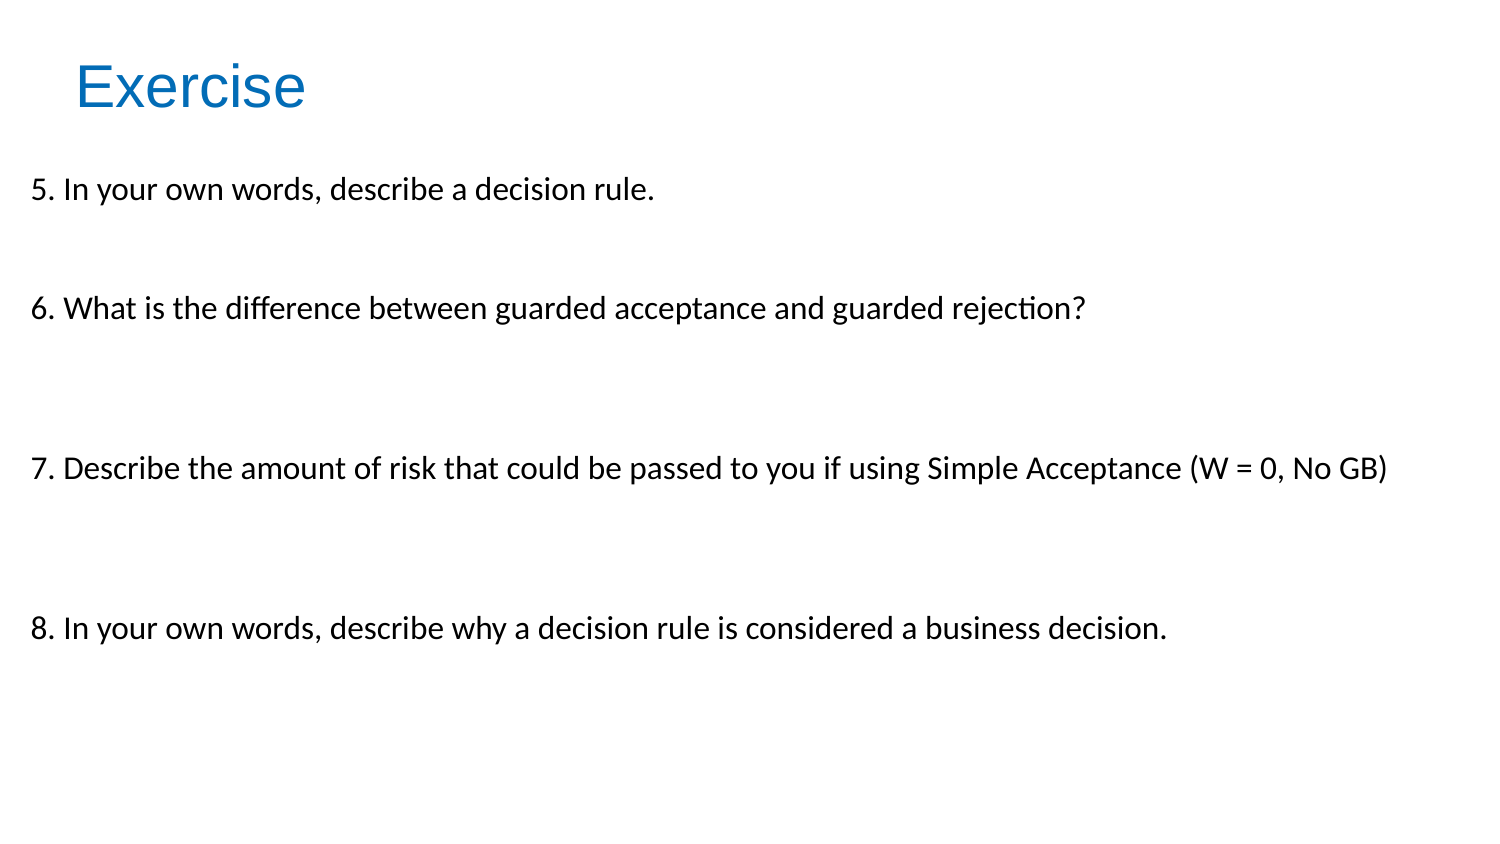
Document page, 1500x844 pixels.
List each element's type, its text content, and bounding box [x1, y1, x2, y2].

text_box 5. In your own words, describe a decision rule. 6. What is the difference between guarded acceptance and guarded rejection? 7. Describe the amount of risk that could be passed to you if using Simple Acceptance (W = 0, No GB) 8. In your own words, describe why a decision rule is considered a business decision. [15, 159, 1485, 654]
title Exercise [60, 39, 1410, 132]
